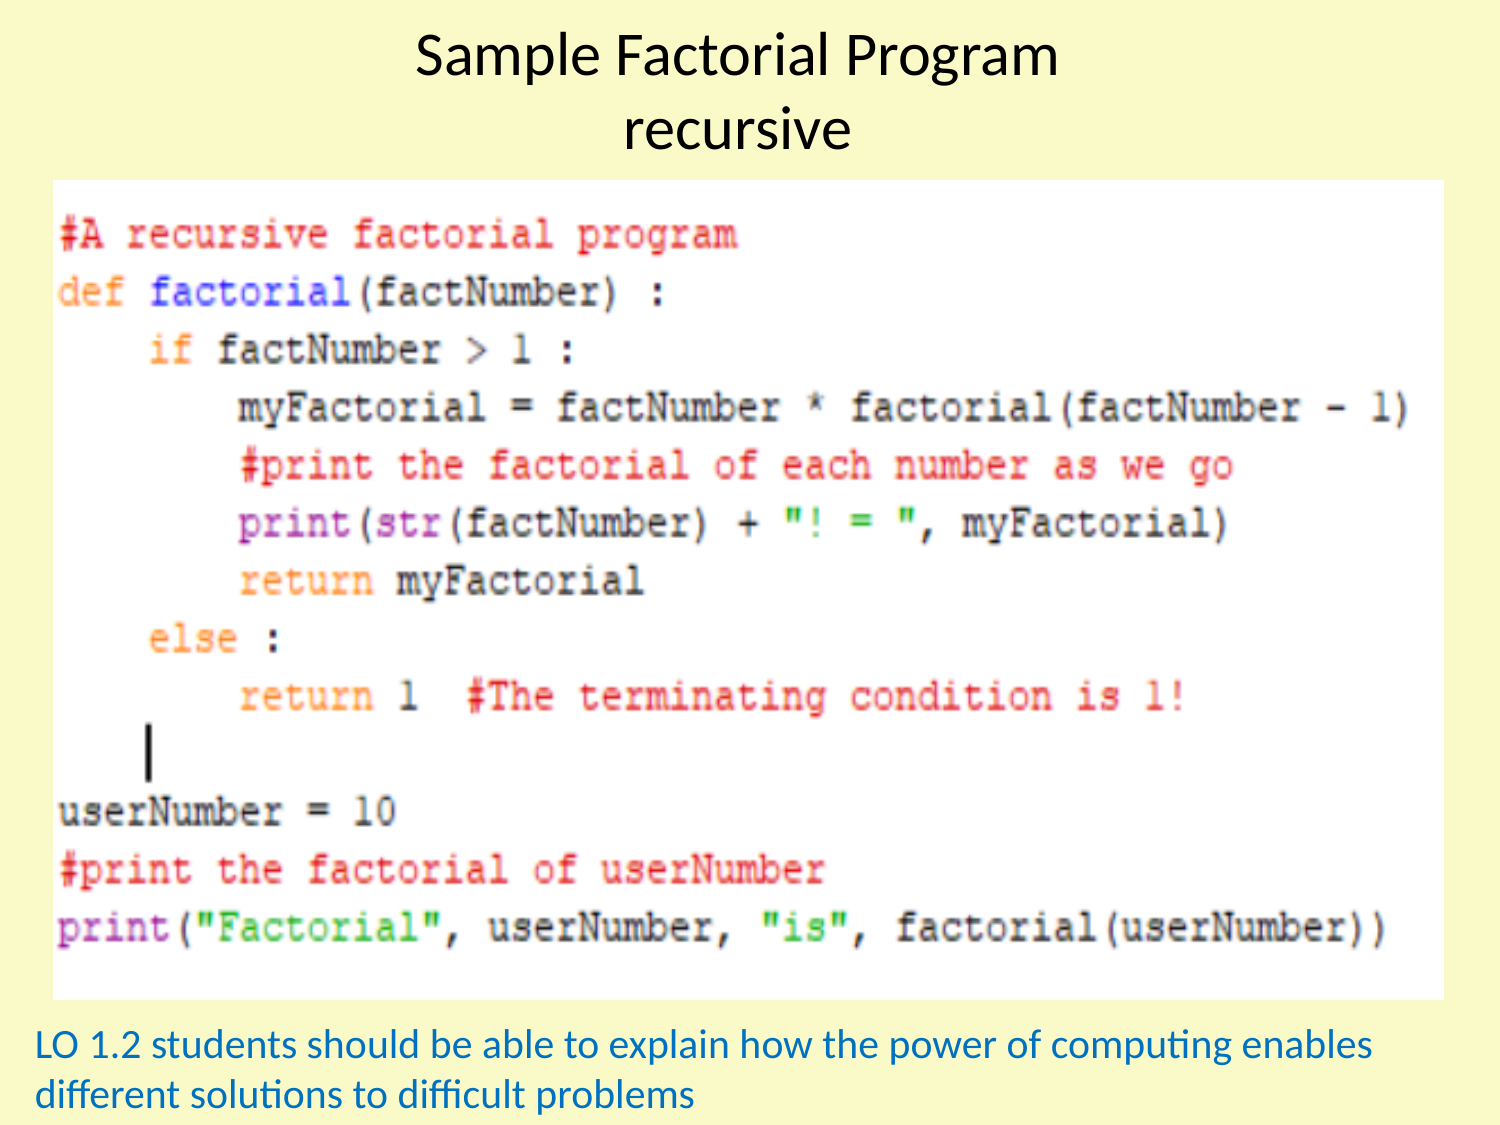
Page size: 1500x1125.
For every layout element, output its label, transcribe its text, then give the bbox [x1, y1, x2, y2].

picture [52, 180, 1444, 1000]
title Sample Factorial Program recursive [242, 4, 1235, 171]
text_box LO 1.2 students should be able to explain how the power of computing enables different solutions to difficult problems [20, 1009, 1500, 1124]
